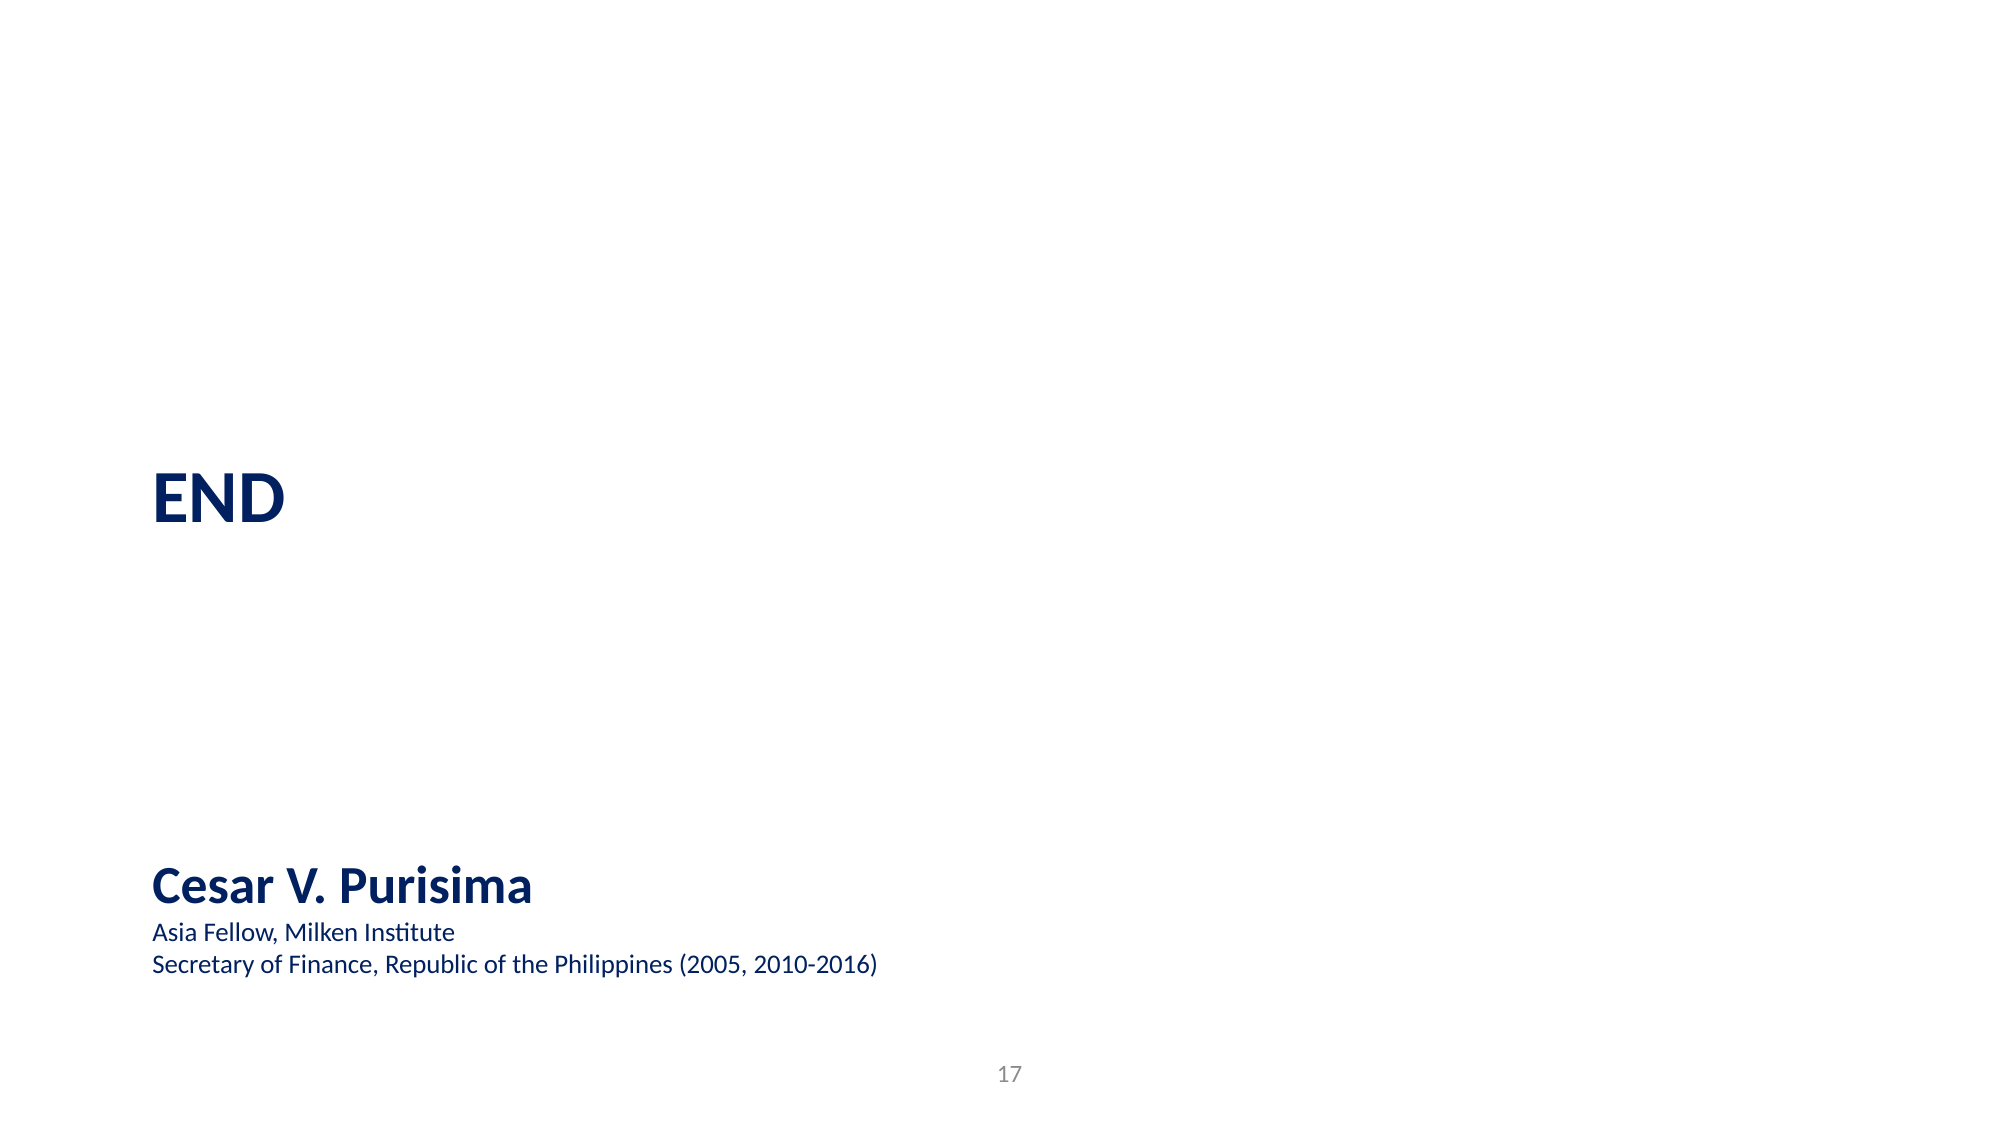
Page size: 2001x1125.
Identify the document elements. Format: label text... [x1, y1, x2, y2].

slide_number 17 [587, 1042, 1038, 1103]
text_box END [137, 276, 1407, 709]
text_box Cesar V. Purisima Asia Fellow, Milken Institute Secretary of Finance, Republic of the Philippines (2005, 2010-2016) [137, 842, 1387, 988]
